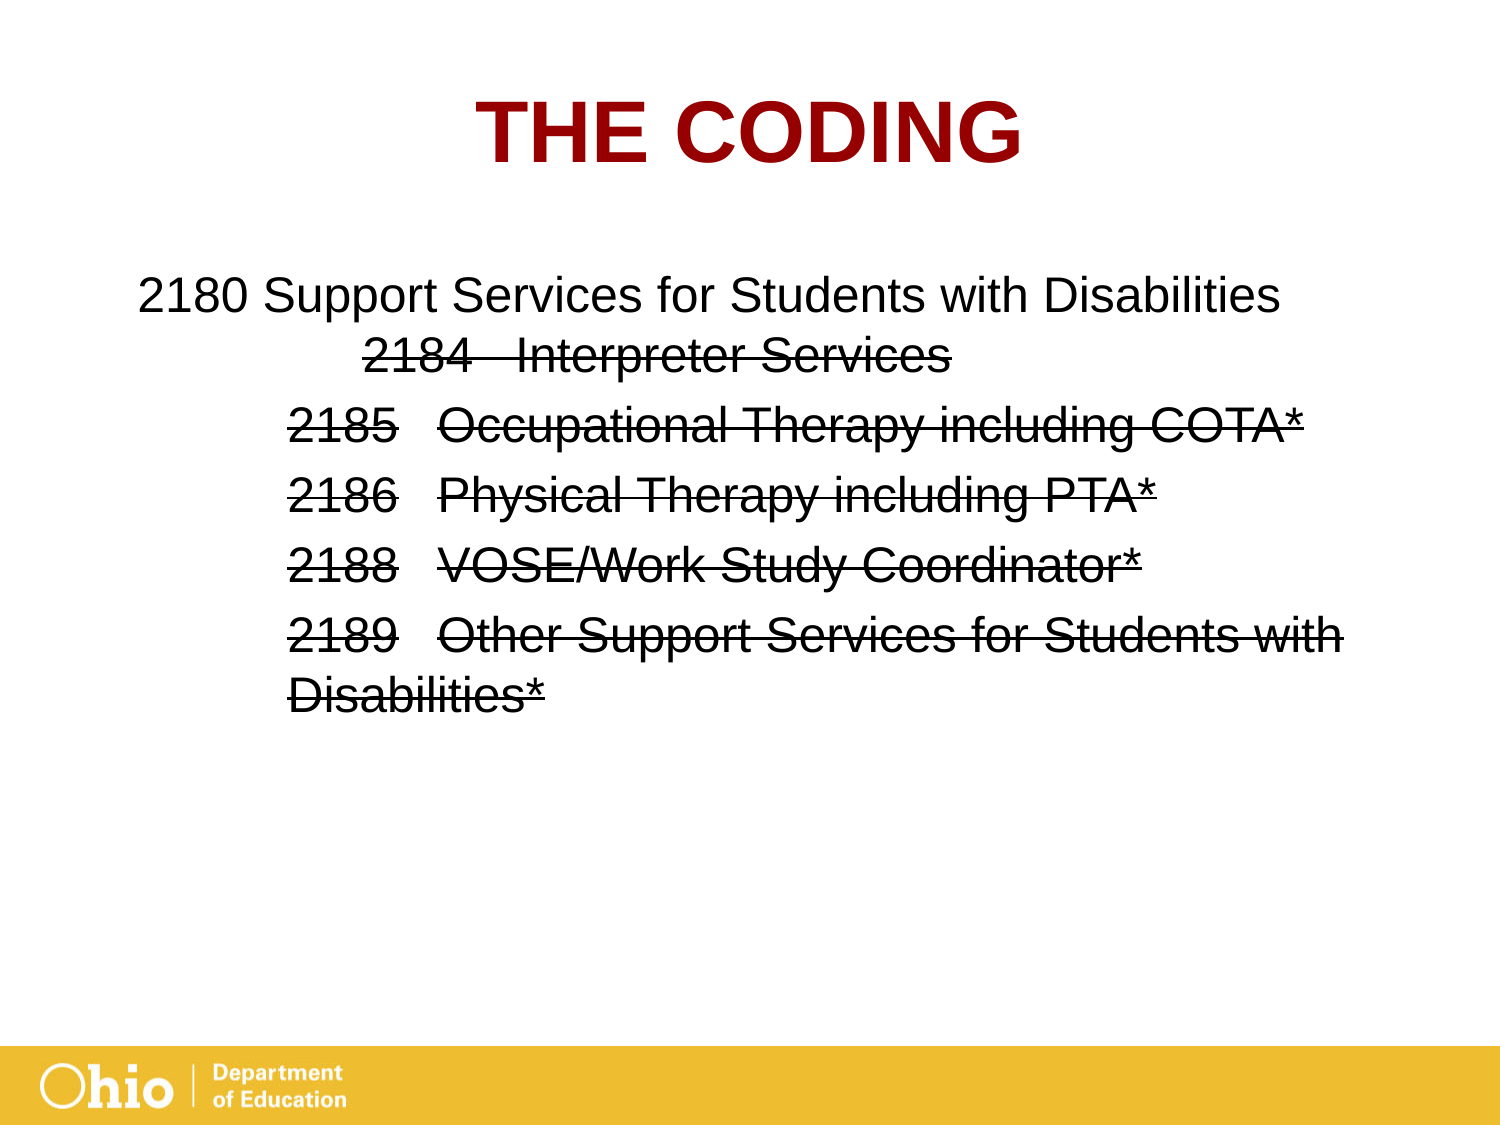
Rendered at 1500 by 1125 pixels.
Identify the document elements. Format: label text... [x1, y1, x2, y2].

title THE CODING [75, 75, 1425, 181]
picture [0, 1046, 1500, 1125]
list Support Services for Students with Disabilities 2184 Interpreter Services 2185 Occupational Therapy including COTA* 2186 Physical Therapy including PTA* 2188 VOSE/Work Study Coordinator* 2189 Other Support Services for Students with Disabilities* [137, 262, 1400, 1000]
